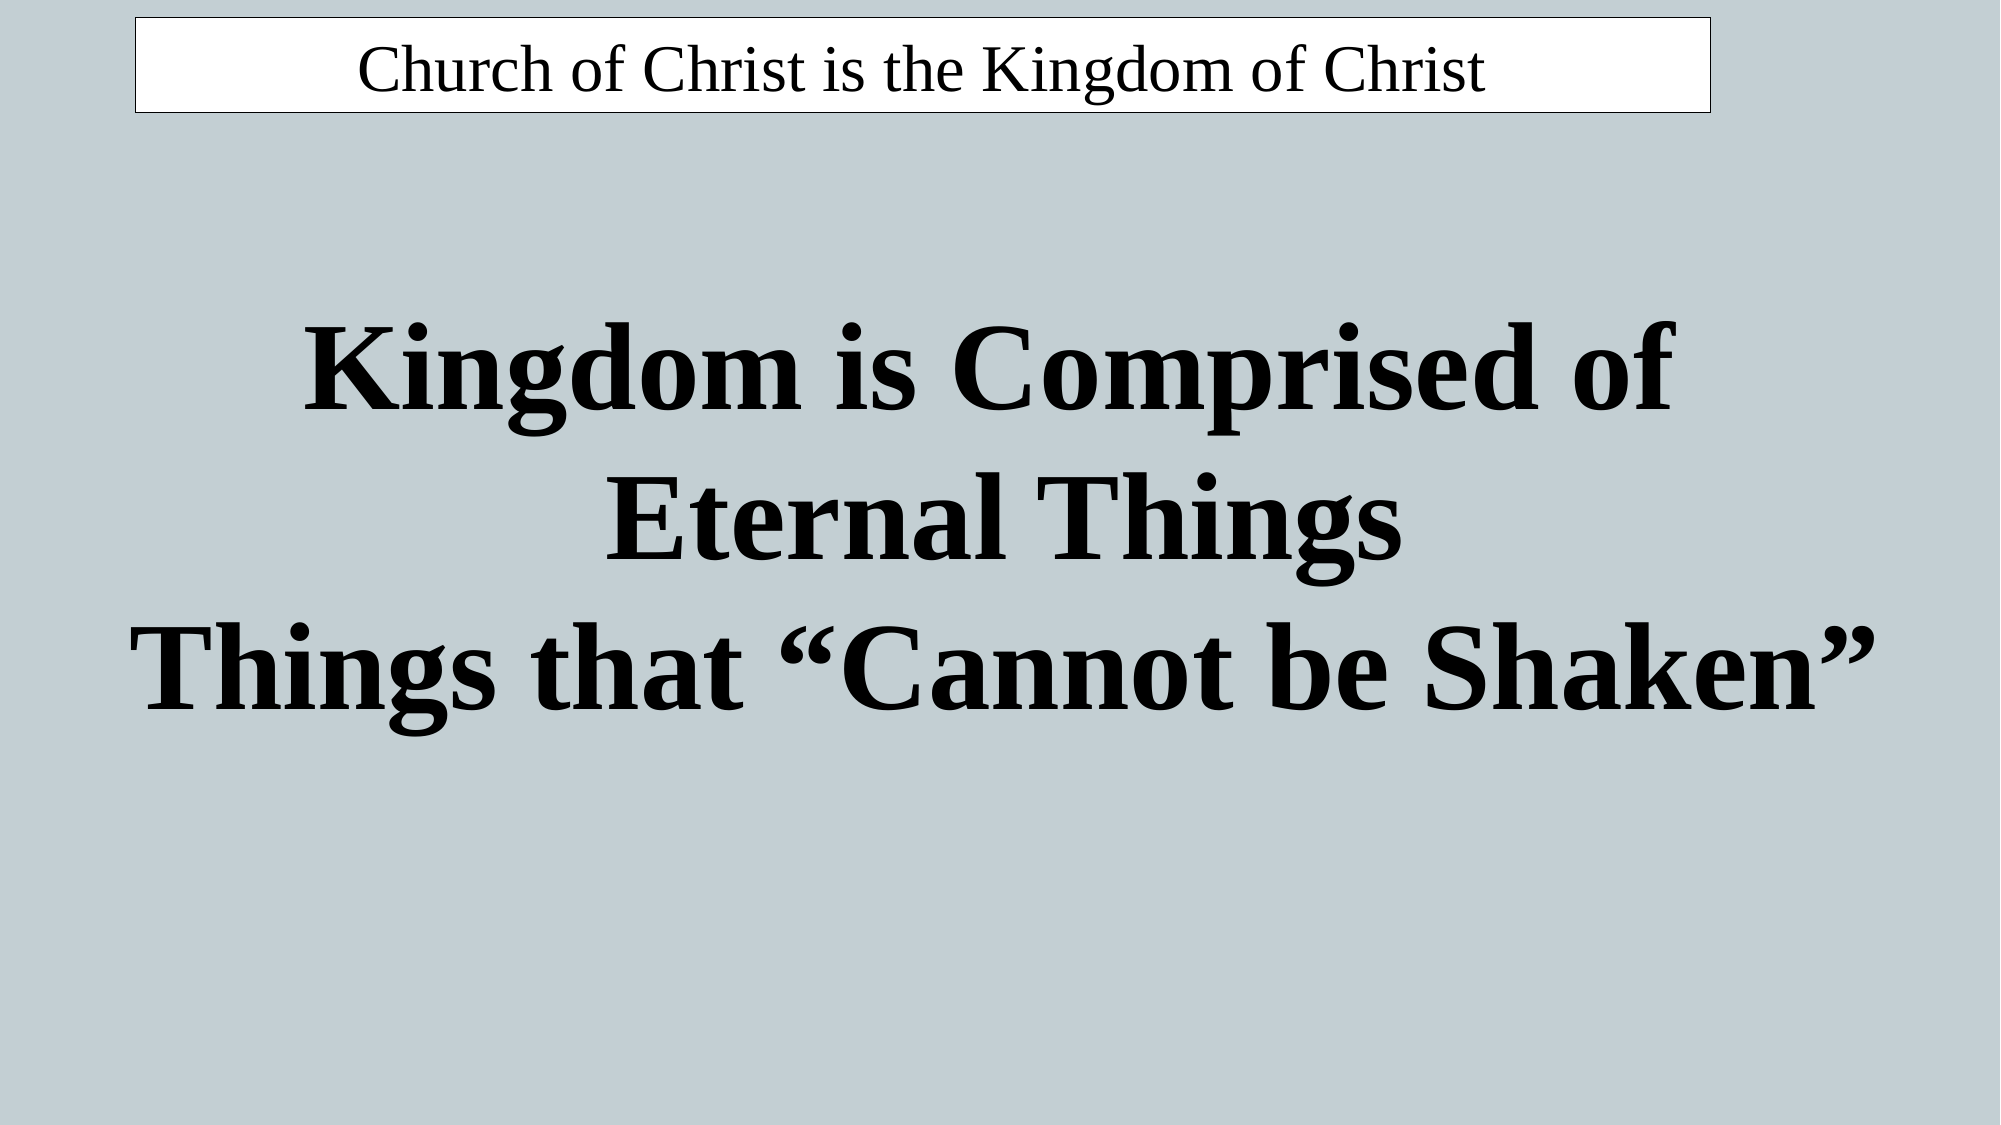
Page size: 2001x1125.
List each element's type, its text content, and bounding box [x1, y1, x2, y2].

text_box Church of Christ is the Kingdom of Christ [135, 17, 1711, 113]
text_box Kingdom is Comprised of Eternal Things Things that “Cannot be Shaken” [0, 277, 2000, 743]
